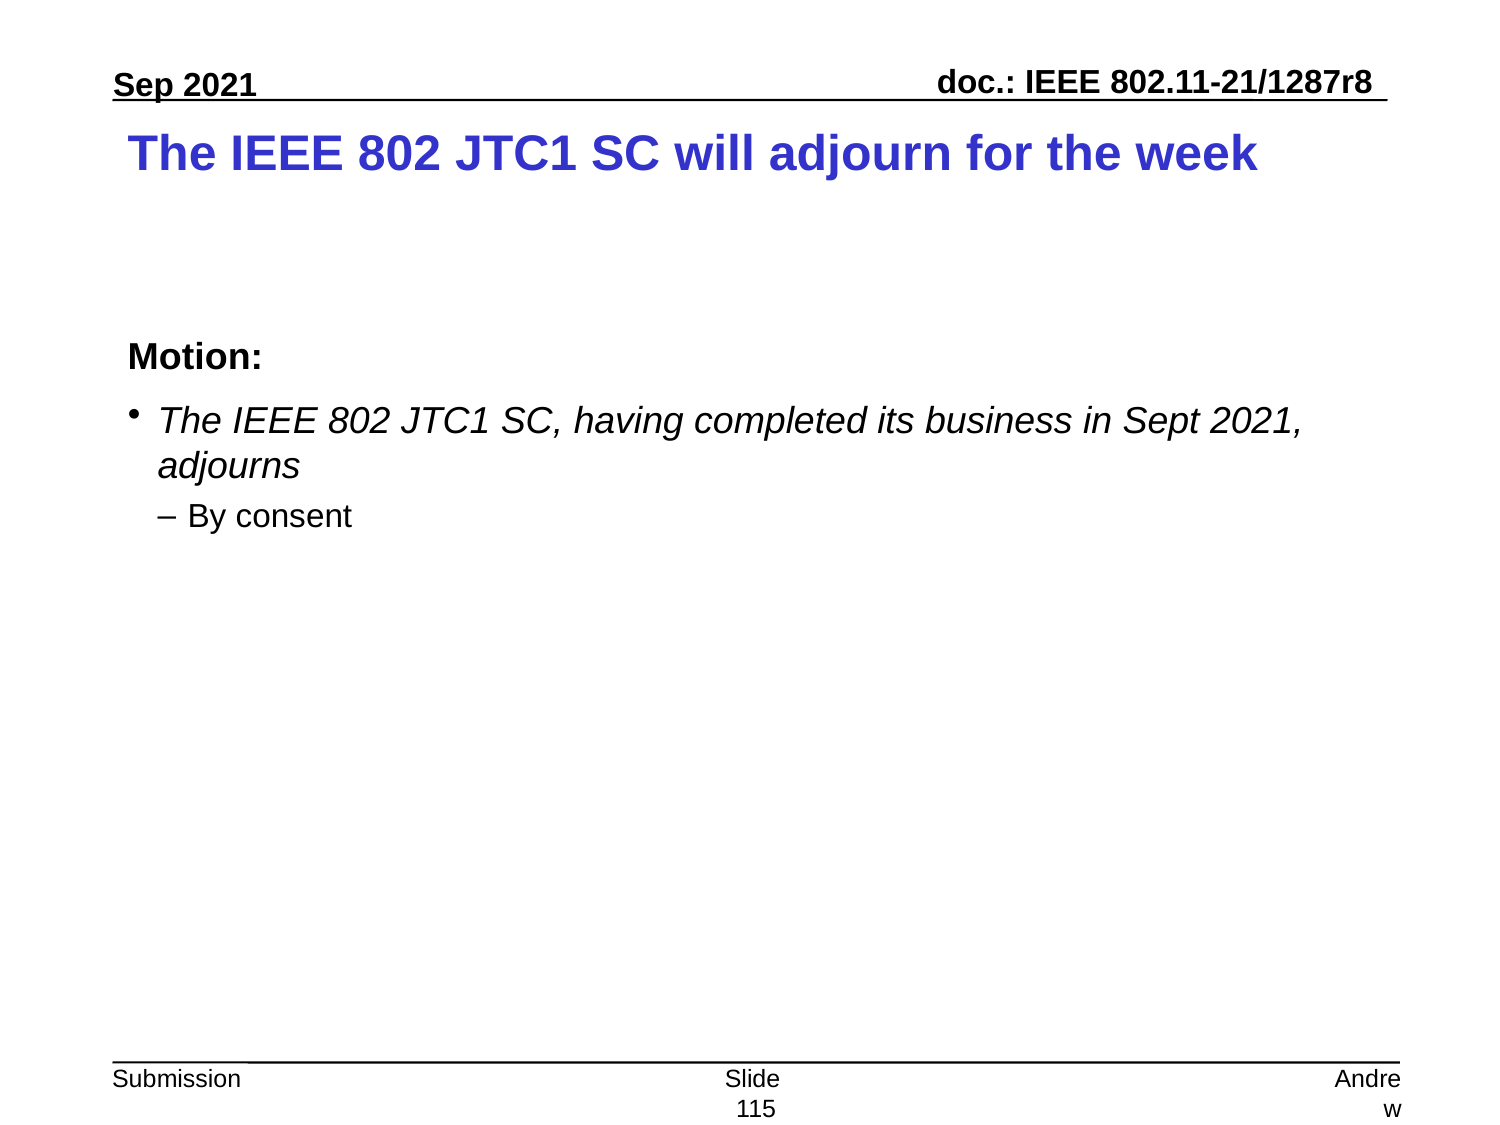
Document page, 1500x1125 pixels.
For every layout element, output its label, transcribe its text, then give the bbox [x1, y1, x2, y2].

footer Andrew Myles, Cisco [1320, 1061, 1402, 1093]
slide_number Slide 115 [709, 1061, 803, 1093]
title The IEEE 802 JTC1 SC will adjourn for the week [112, 112, 1388, 288]
list Motion: The IEEE 802 JTC1 SC, having completed its business in Sept 2021, adjourns By consent [112, 324, 1388, 1000]
